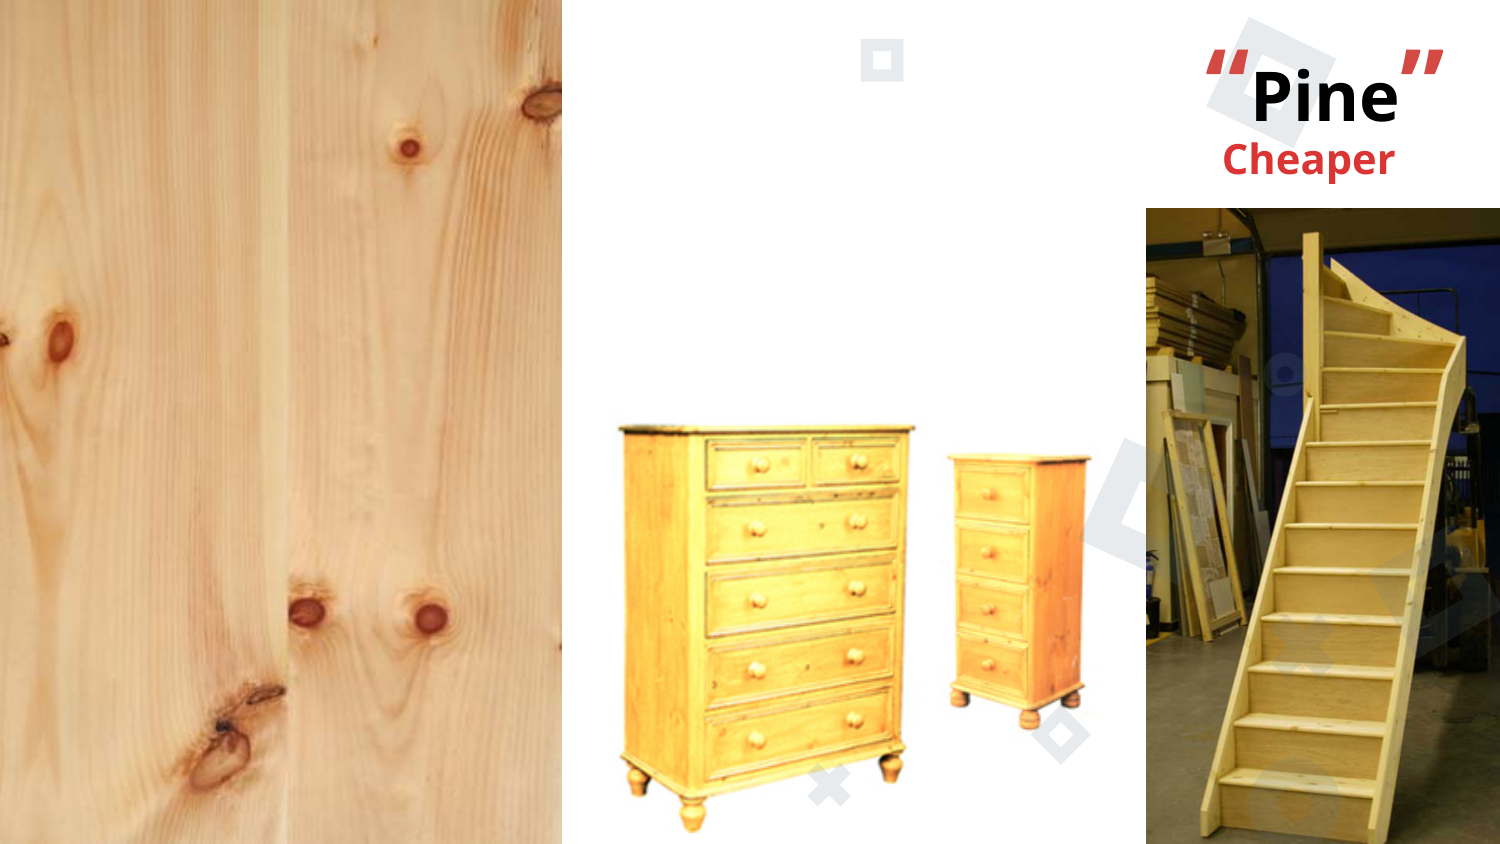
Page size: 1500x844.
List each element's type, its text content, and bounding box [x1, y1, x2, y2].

picture [578, 208, 1500, 844]
picture [0, 0, 562, 844]
text_box Cheaper [924, 149, 1411, 190]
text_box “Pine” [669, 13, 1460, 149]
